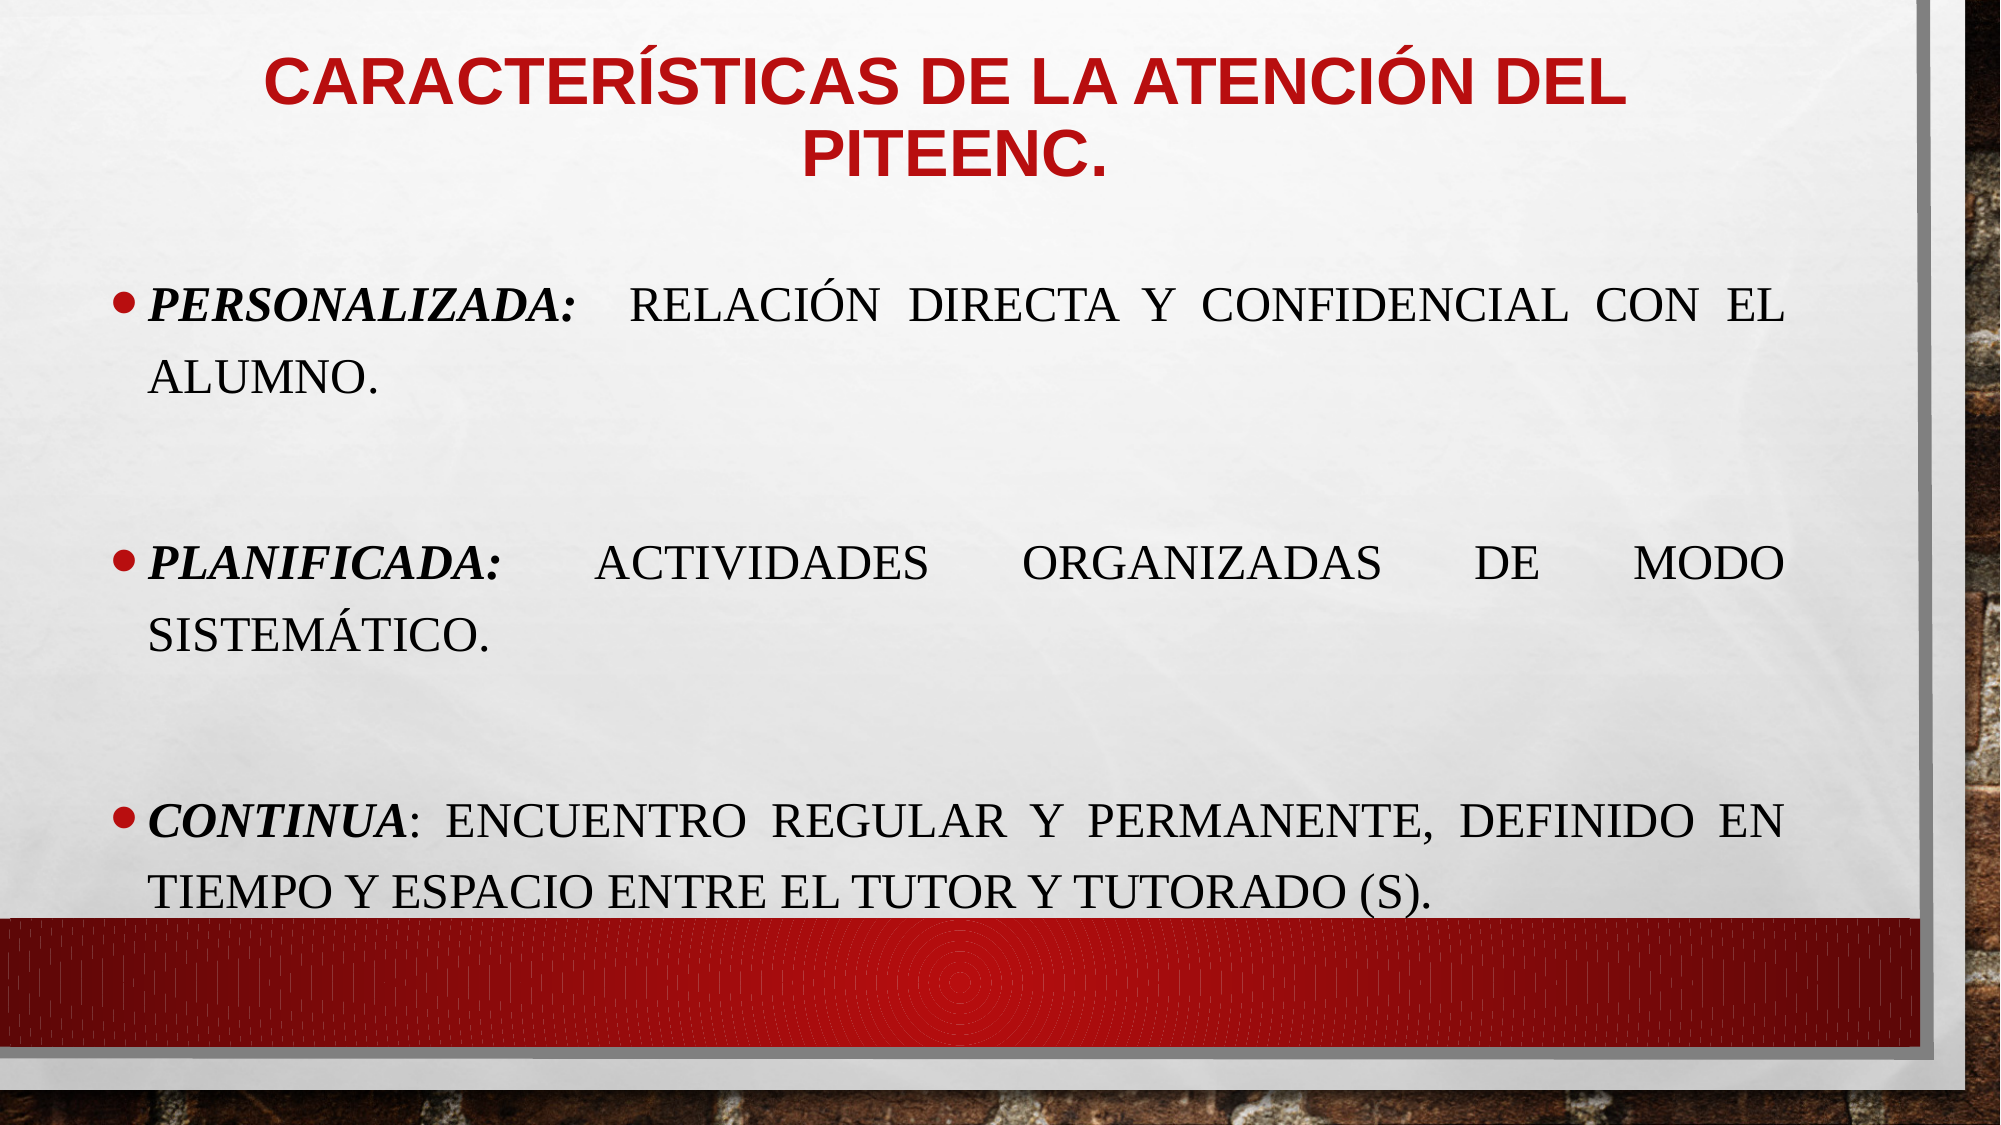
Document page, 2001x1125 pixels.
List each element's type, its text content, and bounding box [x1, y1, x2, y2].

picture [0, 0, 2000, 1125]
title CARACTERÍSTICAS DE LA ATENCIÓN DEL PITEENC. [102, 61, 1808, 177]
list Personalizada: Relación directa y confidencial con el alumno. Planificada: actividades organizadas de modo sistemático. Continua: encuentro regular y permanente, definido en tiempo y espacio entre el tutor y tutorado (s). [95, 181, 1801, 943]
